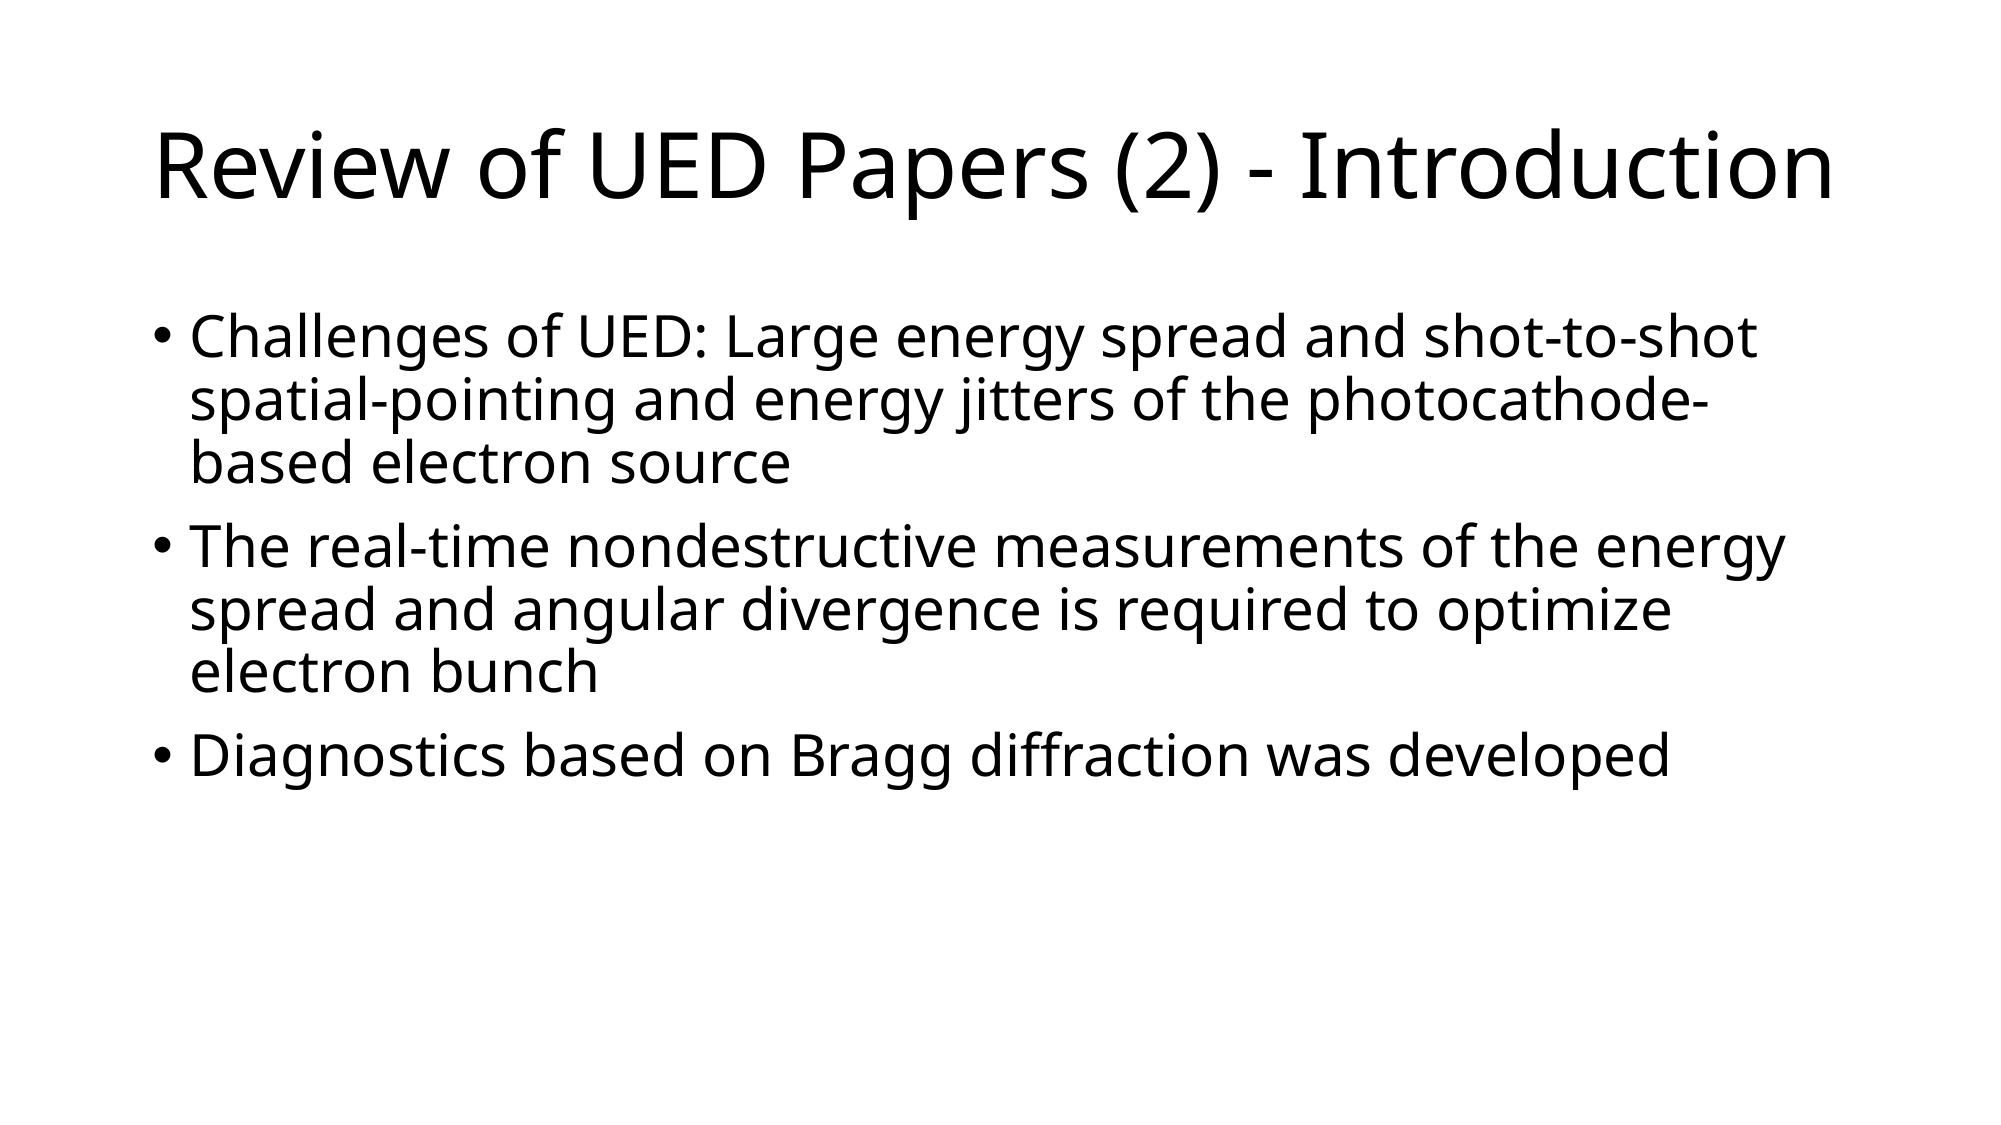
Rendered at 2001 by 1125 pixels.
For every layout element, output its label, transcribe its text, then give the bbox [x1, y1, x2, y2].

title Review of UED Papers (2) - Introduction [137, 59, 1863, 278]
list Challenges of UED: Large energy spread and shot-to-shot spatial-pointing and energy jitters of the photocathode-based electron source The real-time nondestructive measurements of the energy spread and angular divergence is required to optimize electron bunch Diagnostics based on Bragg diffraction was developed [137, 299, 1863, 1014]
